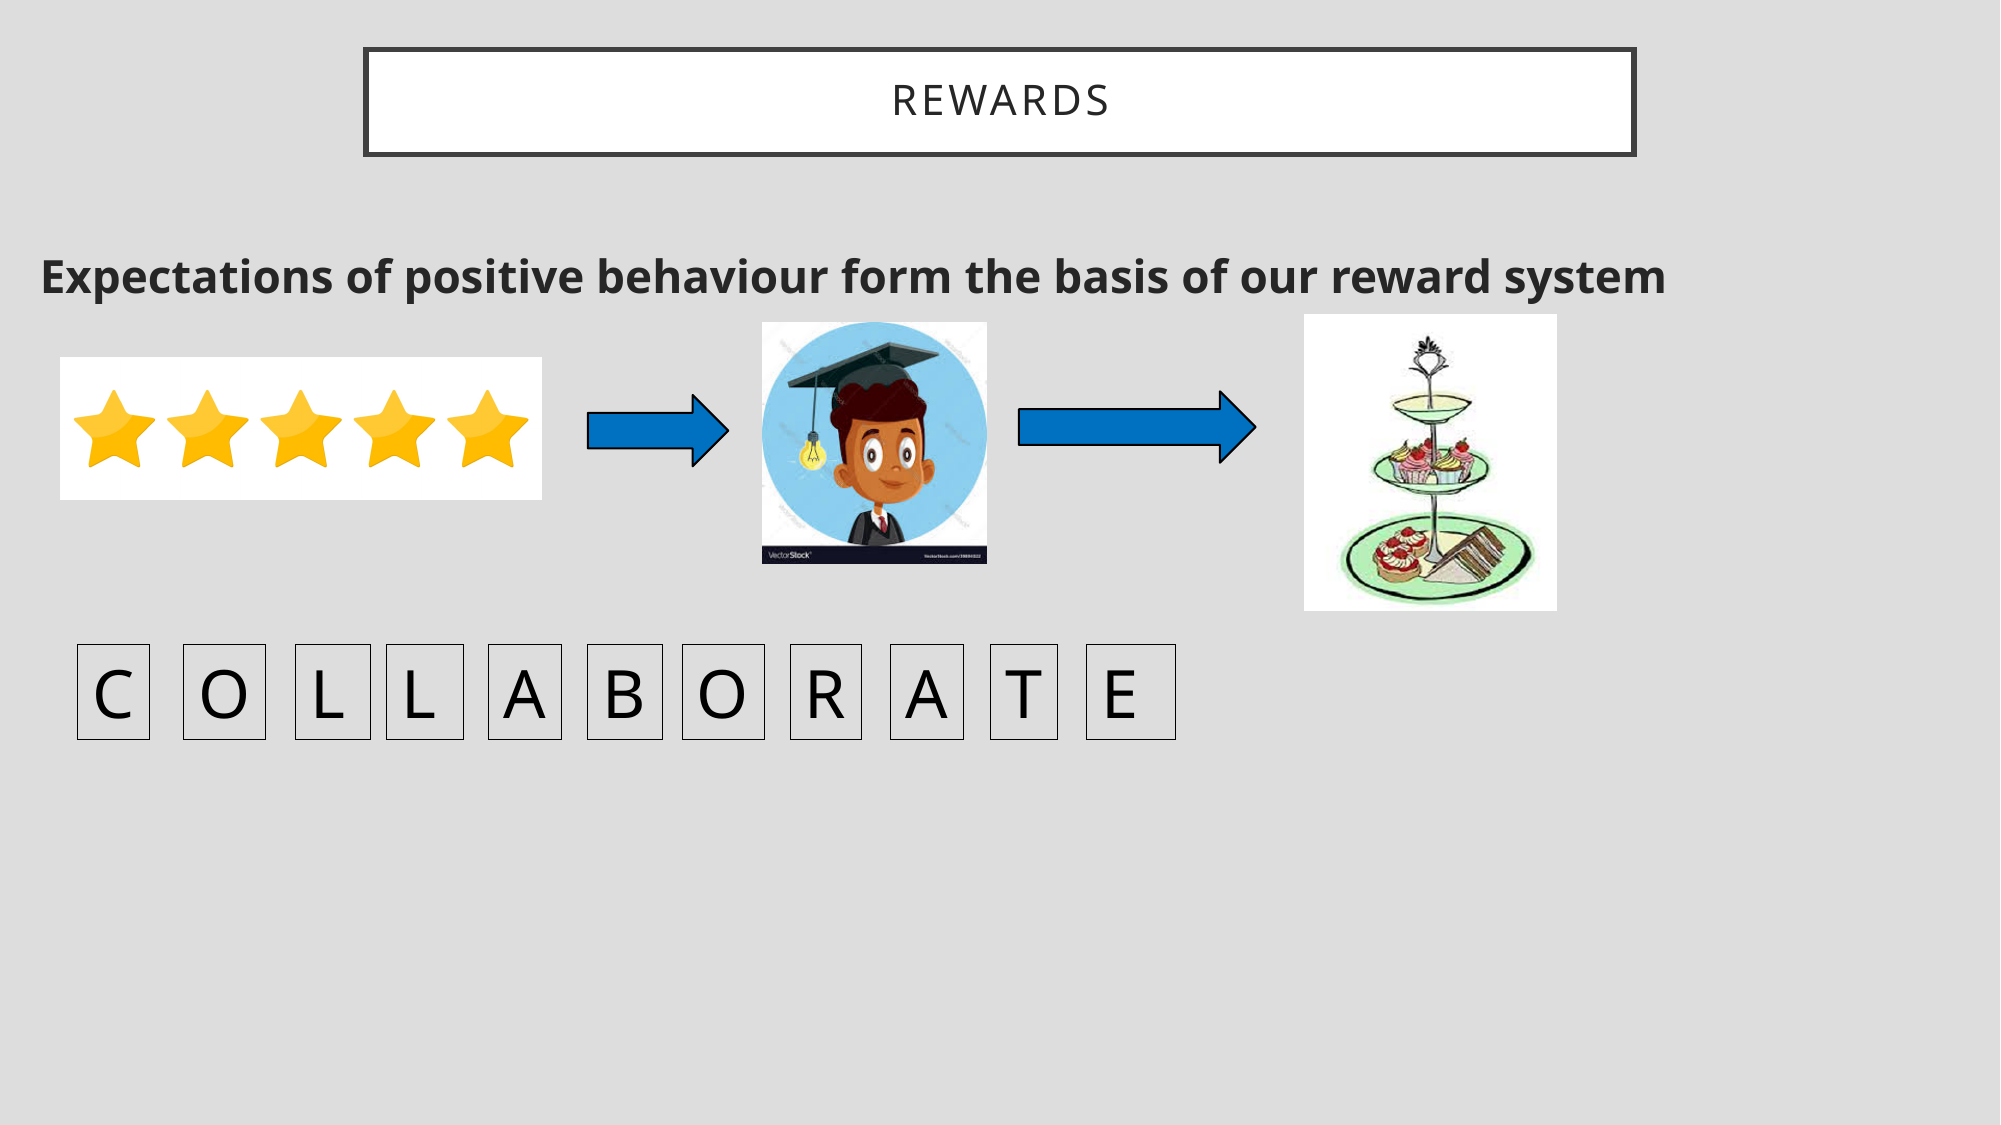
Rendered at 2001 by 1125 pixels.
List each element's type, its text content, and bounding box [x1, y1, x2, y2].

text_box O [183, 644, 266, 740]
text_box L [295, 644, 371, 740]
text_box R [790, 644, 862, 740]
title rewards [363, 47, 1637, 157]
text_box [586, 394, 730, 468]
picture [60, 357, 542, 500]
text_box L [386, 644, 464, 740]
picture [762, 322, 987, 564]
text_box E [1086, 644, 1176, 740]
picture [1304, 314, 1557, 611]
text_box B [587, 644, 663, 740]
text_box [1017, 390, 1257, 464]
text_box C [77, 644, 150, 740]
text_box A [890, 644, 964, 740]
text_box T [990, 644, 1058, 740]
list Expectations of positive behaviour form the basis of our reward system [24, 172, 1975, 682]
text_box A [488, 644, 562, 740]
text_box O [682, 644, 765, 740]
